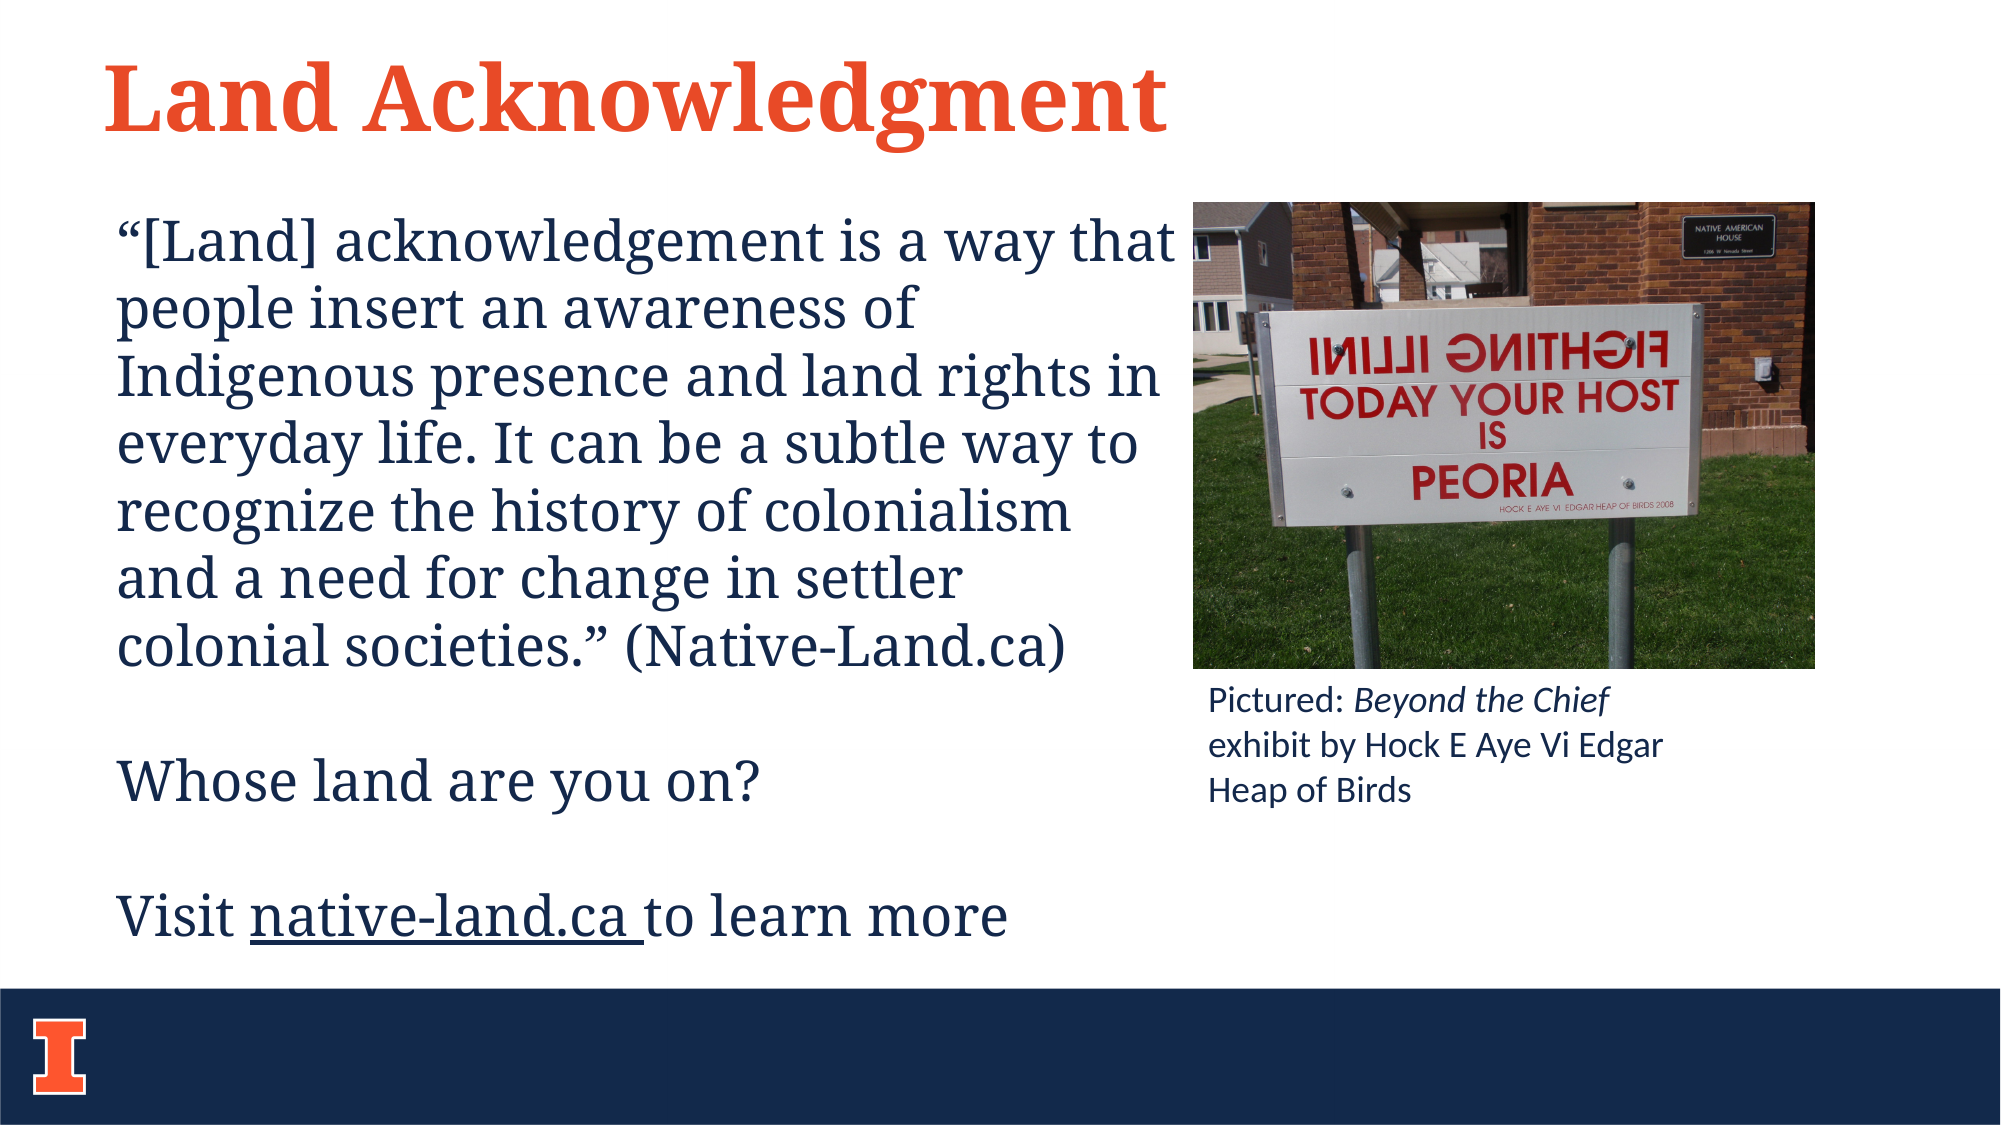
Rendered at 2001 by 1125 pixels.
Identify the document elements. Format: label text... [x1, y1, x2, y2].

picture [0, 0, 2001, 1125]
title Land Acknowledgment [88, 45, 1363, 202]
text_box Pictured: Beyond the Chief exhibit by Hock E Aye Vi Edgar Heap of Birds [1193, 669, 1724, 818]
text_box “[Land] acknowledgement is a way that people insert an awareness of Indigenous presence and land rights in everyday life. It can be a subtle way to recognize the history of colonialism and a need for change in settler colonial societies.” (Native-Land.ca) Whose land are you on? Visit native-land.ca to learn more [88, 197, 1194, 940]
